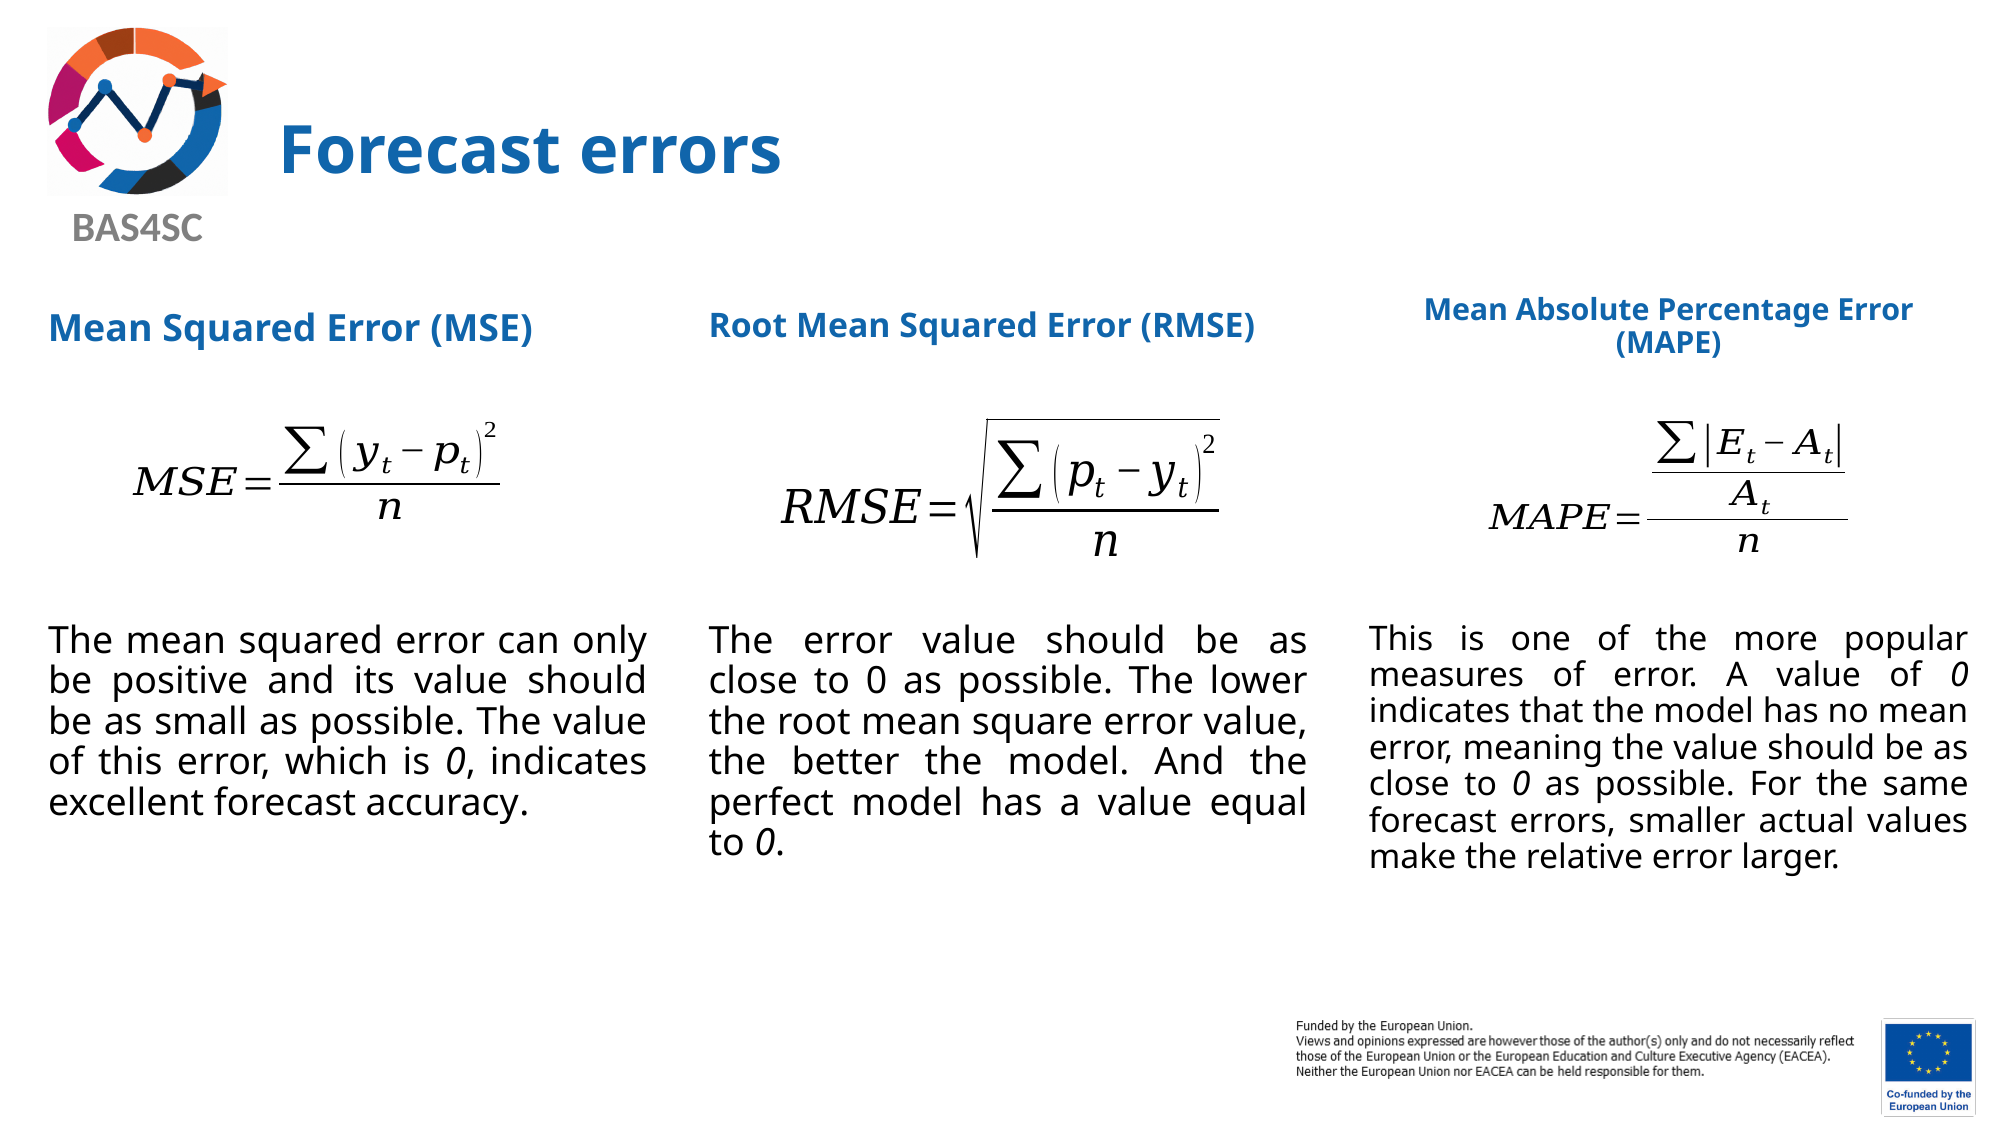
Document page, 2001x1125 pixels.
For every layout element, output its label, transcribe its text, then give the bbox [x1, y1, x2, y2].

text_box The error value should be as close to 0 as possible. The lower the root mean square error value, the better the model. And the perfect model has a value equal to 0. [693, 613, 1324, 897]
text_box This is one of the more popular measures of error. A value of 0 indicates that the model has no mean error, meaning the value should be as close to 0 as possible. For the same forecast errors, smaller actual values make the relative error larger. [1353, 613, 1984, 897]
picture [47, 27, 228, 196]
picture [1281, 1010, 1871, 1087]
text_box Root Mean Squared Error (RMSE) [693, 286, 1324, 368]
text_box Mean Absolute Percentage Error (MAPE) [1353, 286, 1984, 368]
list The mean squared error can only be positive and its value should be as small as possible. The value of this error, which is 0, indicates excellent forecast accuracy. [33, 613, 663, 897]
text_box Mean Squared Error (MSE) [33, 289, 600, 370]
title Forecast errors [263, 59, 1863, 244]
picture [1875, 1013, 1982, 1121]
